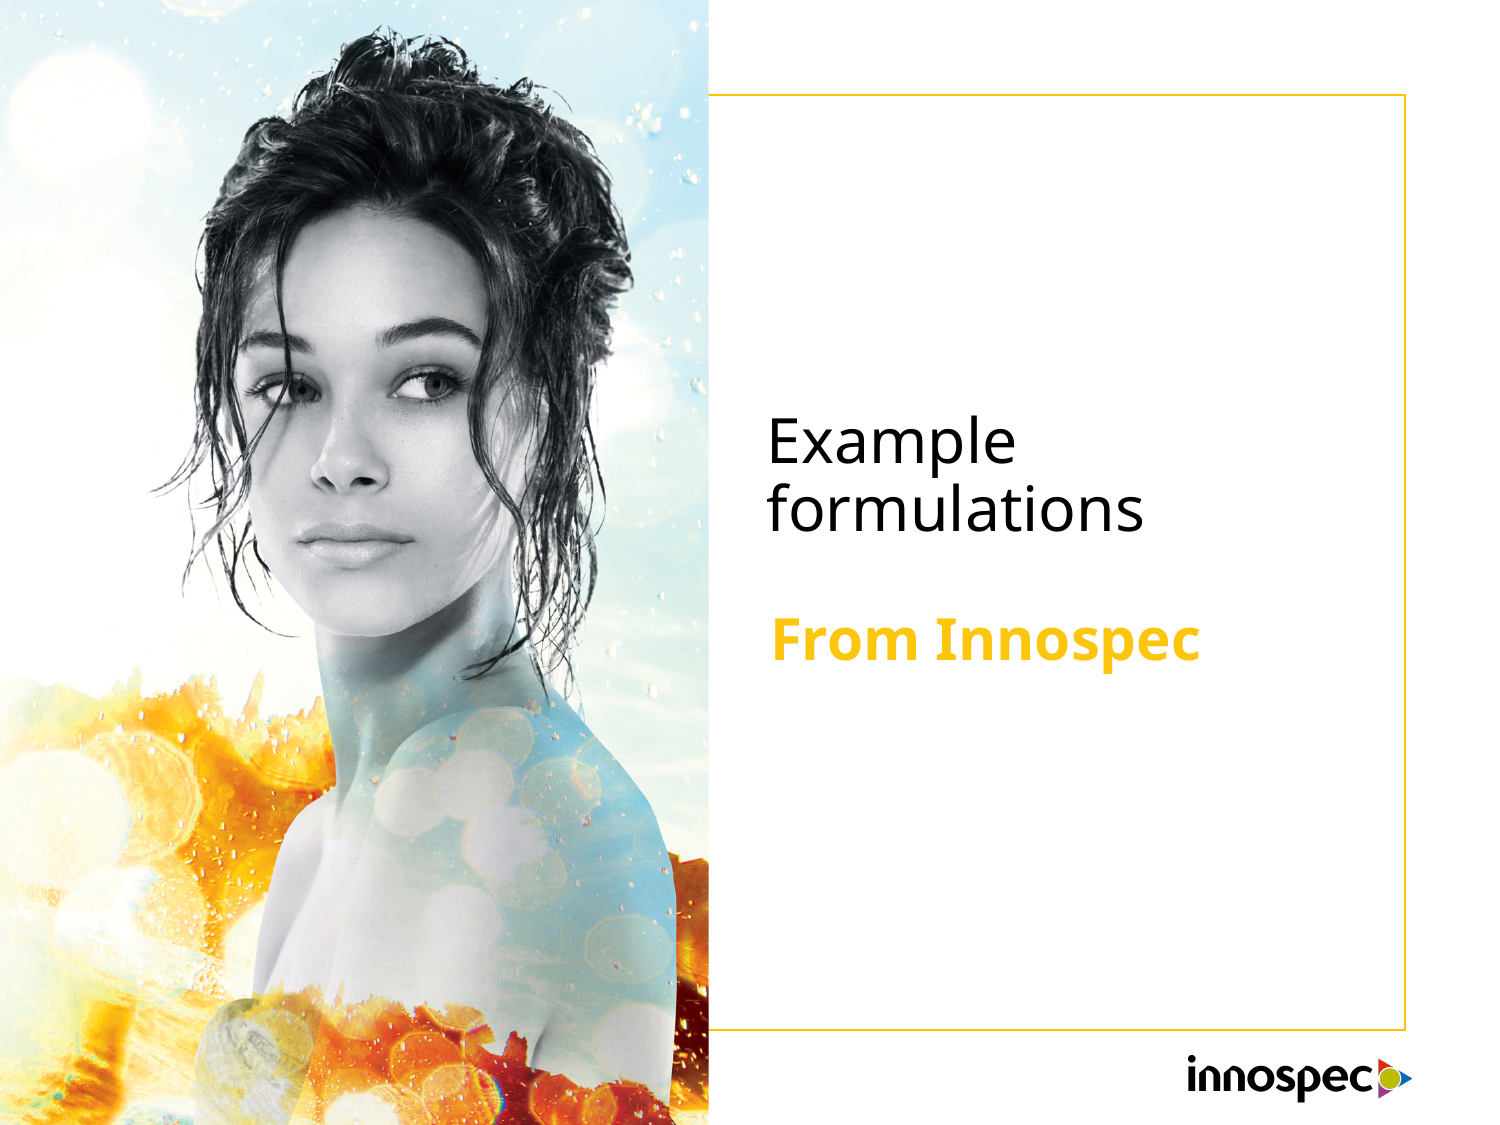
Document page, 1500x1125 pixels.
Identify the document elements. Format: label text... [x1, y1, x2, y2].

picture [0, 0, 709, 1125]
title Example formulations [719, 402, 1380, 496]
list From Innospec [722, 586, 1383, 685]
picture [1185, 1051, 1415, 1108]
